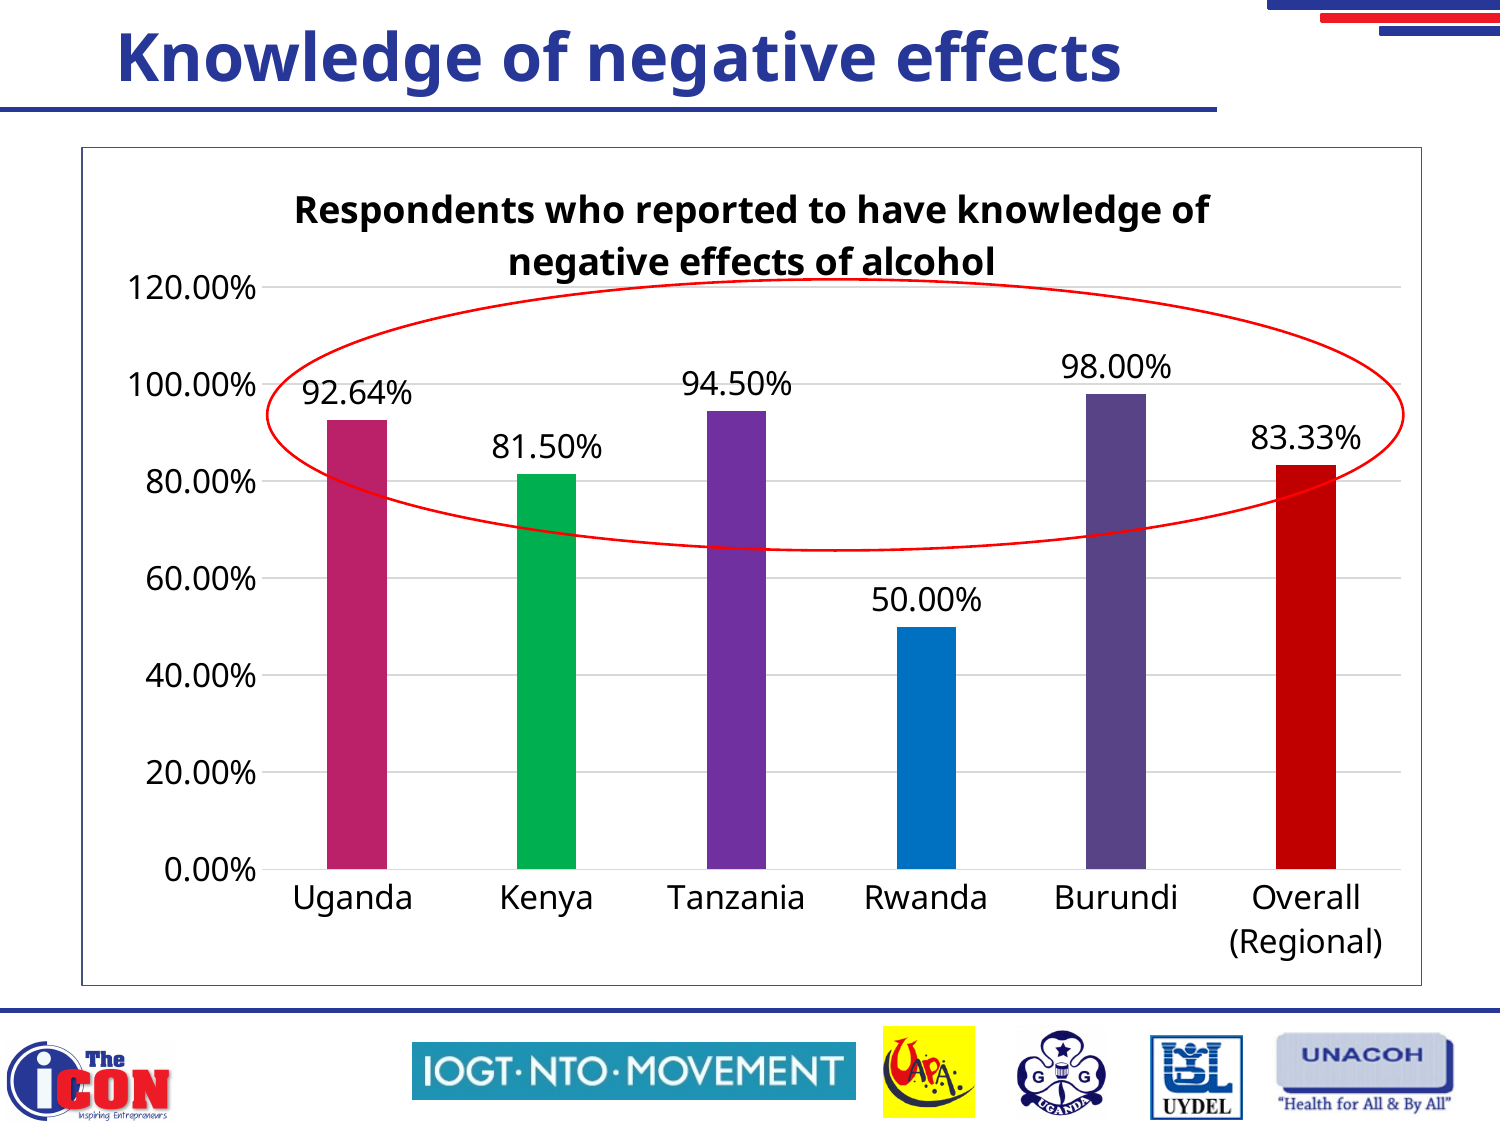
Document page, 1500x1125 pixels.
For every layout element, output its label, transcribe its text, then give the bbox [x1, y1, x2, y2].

chart [80, 146, 1423, 987]
picture [1150, 1035, 1243, 1120]
picture [1015, 1026, 1107, 1119]
picture [412, 1042, 856, 1100]
title Knowledge of negative effects [100, 16, 1322, 110]
picture [6, 1039, 175, 1123]
picture [1272, 1031, 1458, 1118]
picture [883, 1026, 975, 1118]
